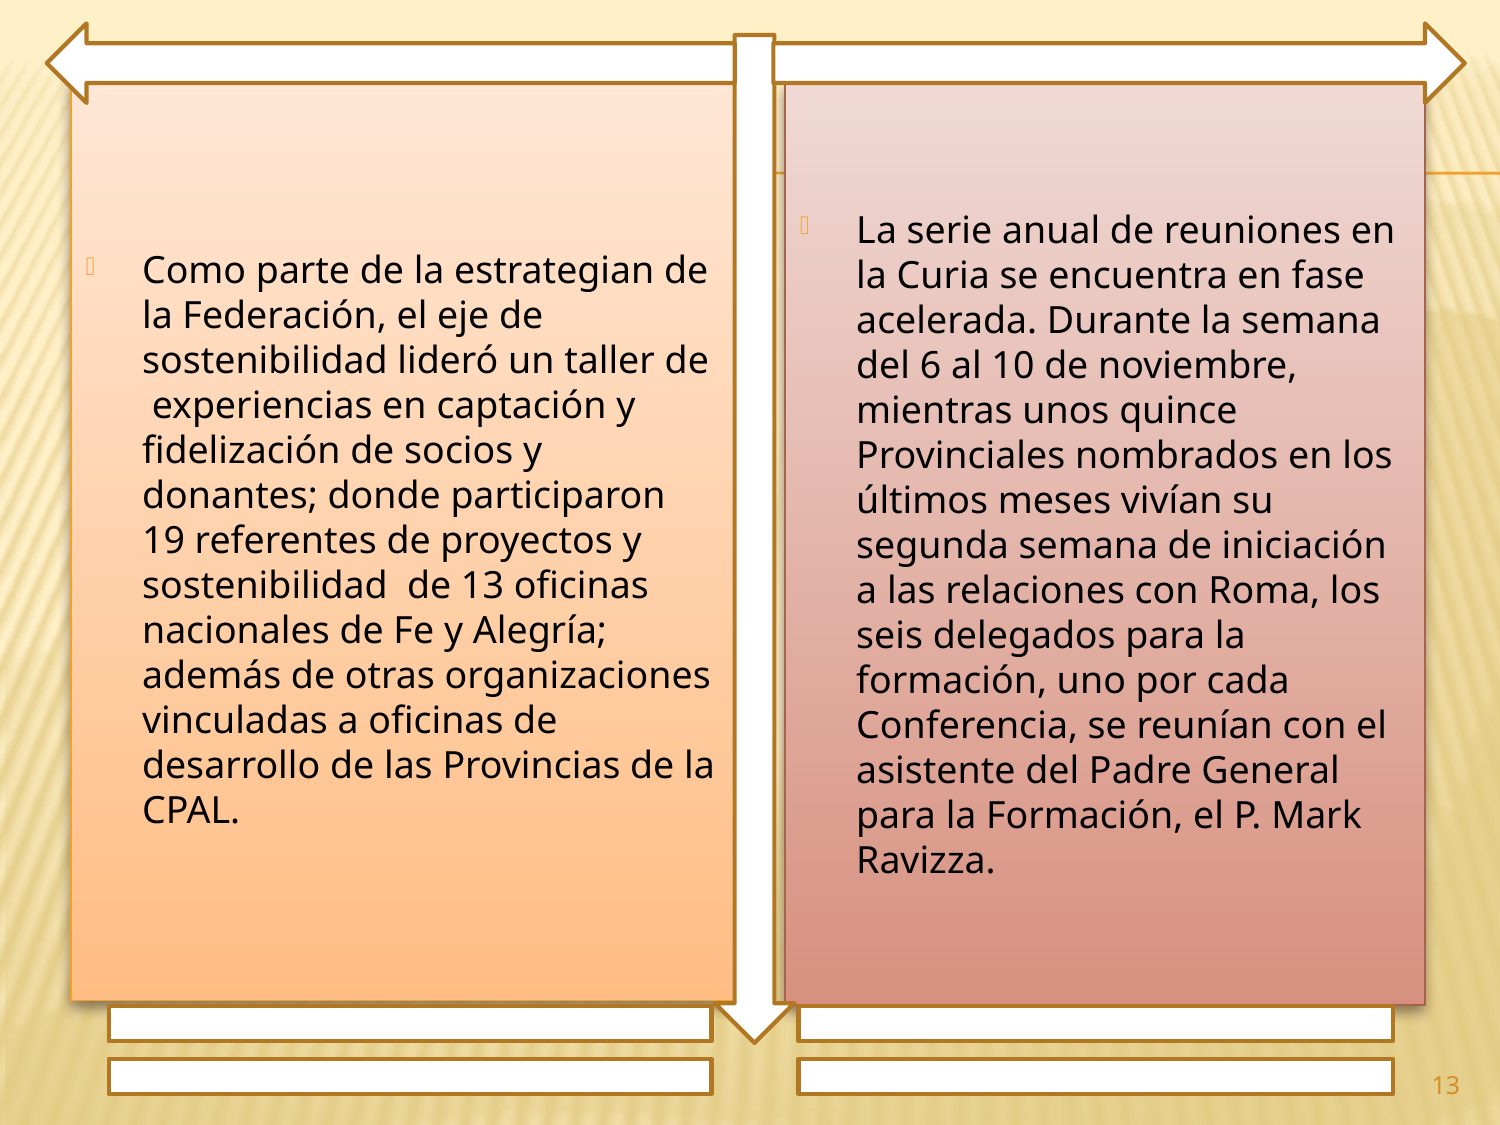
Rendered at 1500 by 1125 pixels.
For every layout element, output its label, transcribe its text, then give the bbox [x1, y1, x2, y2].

text_box [44, 21, 737, 105]
text_box [796, 1057, 1395, 1096]
list La serie anual de reuniones en la Curia se encuentra en fase acelerada. Durante la semana del 6 al 10 de noviembre, mientras unos quince Provinciales nombrados en los últimos meses vivían su segunda semana de iniciación a las relaciones con Roma, los seis delegados para la formación, uno por cada Conferencia, se reunían con el asistente del Padre General para la Formación, el P. Mark Ravizza. [784, 86, 1426, 1006]
text_box [796, 1004, 1395, 1043]
text_box [107, 1057, 714, 1096]
text_box [107, 1004, 714, 1043]
text_box [712, 32, 797, 1046]
slide_number 13 [1350, 1062, 1475, 1103]
list Como parte de la estrategian de la Federación, el eje de sostenibilidad lideró un taller de experiencias en captación y fidelización de socios y donantes; donde participaron 19 referentes de proyectos y sostenibilidad de 13 oficinas nacionales de Fe y Alegría; además de otras organizaciones vinculadas a oficinas de desarrollo de las Provincias de la CPAL. [70, 86, 732, 1001]
text_box [771, 21, 1467, 105]
